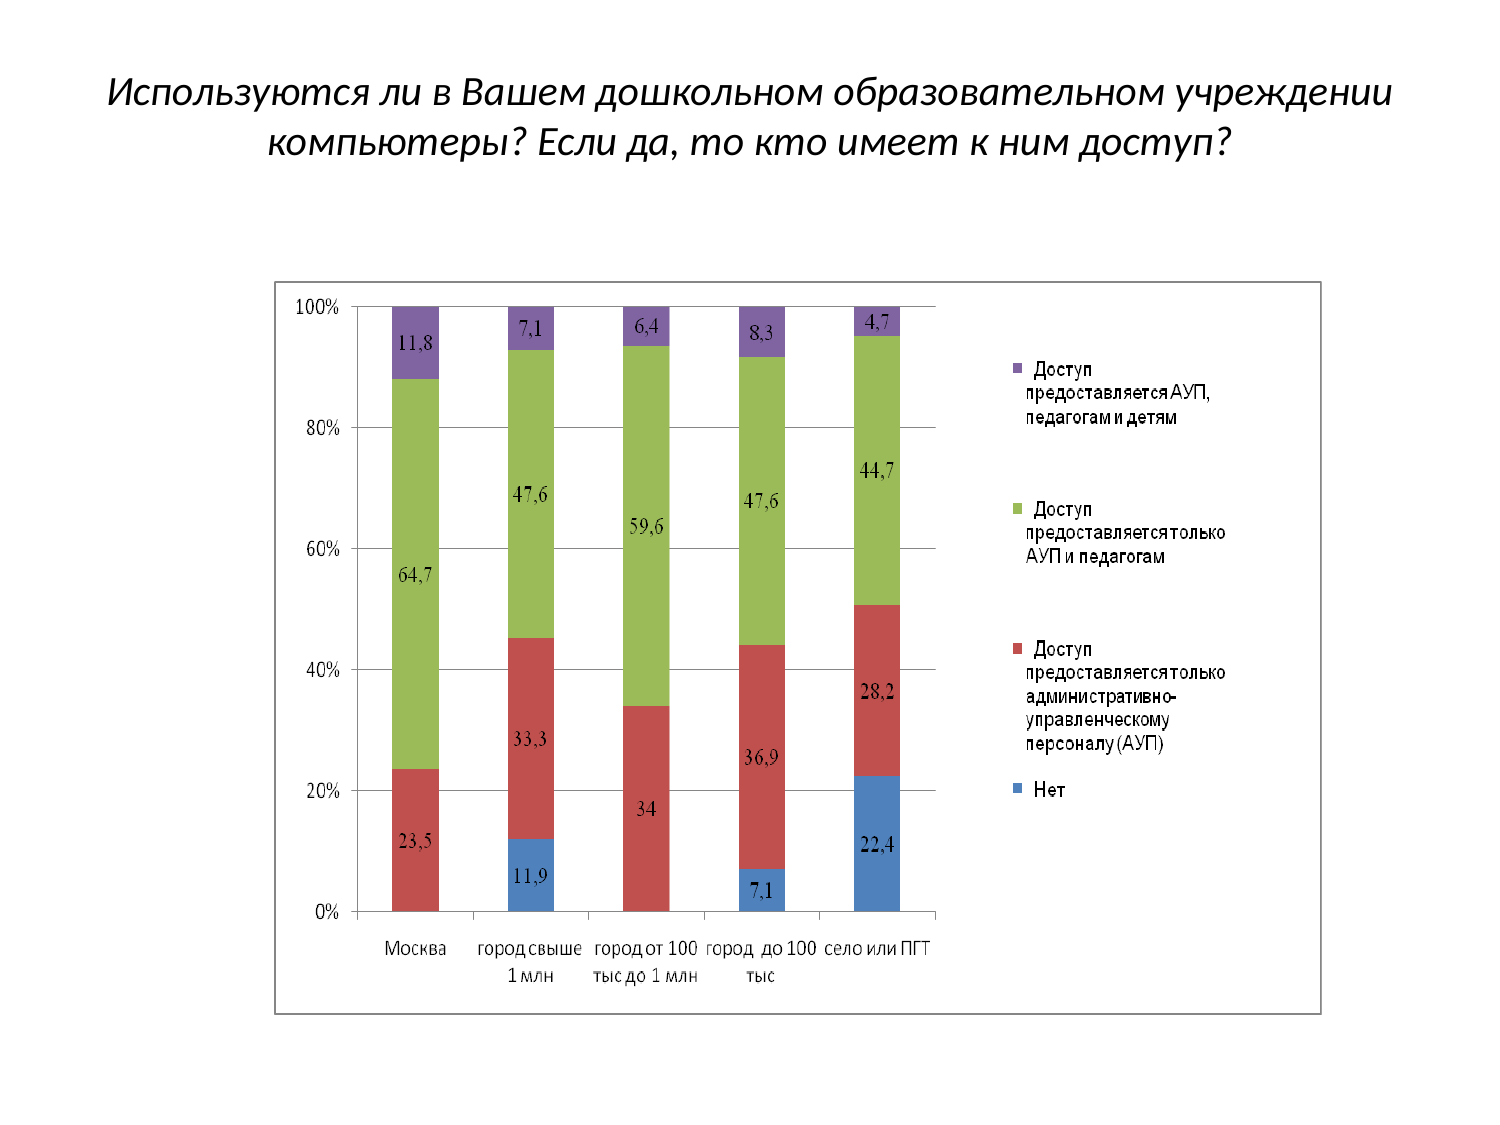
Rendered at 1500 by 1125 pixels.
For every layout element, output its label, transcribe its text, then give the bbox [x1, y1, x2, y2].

picture [273, 280, 1322, 1018]
title Используются ли в Вашем дошкольном образовательном учреждении компьютеры? Если да, то кто имеет к ним доступ? [75, 45, 1425, 233]
